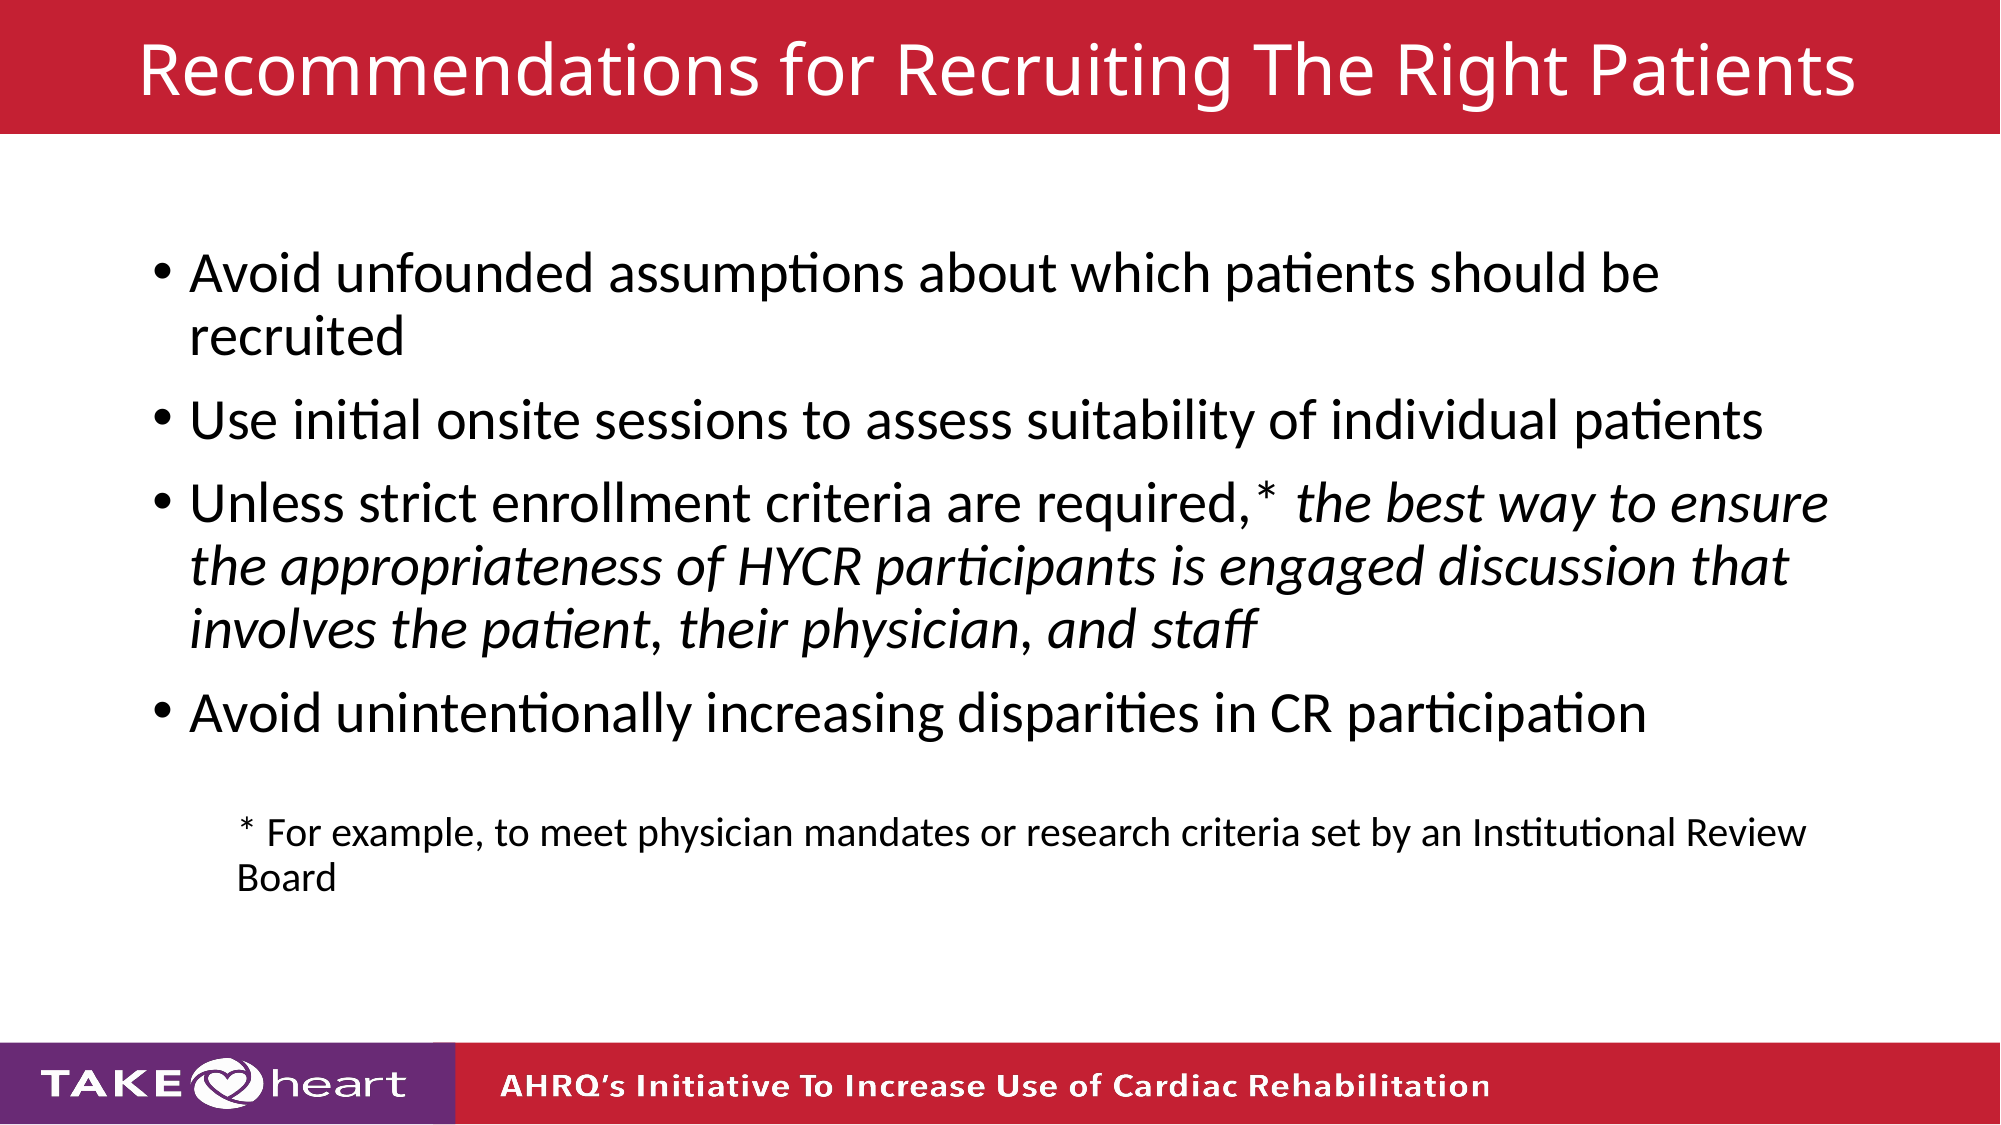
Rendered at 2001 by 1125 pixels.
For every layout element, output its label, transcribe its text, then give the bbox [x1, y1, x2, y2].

picture [41, 1058, 407, 1109]
picture [500, 1067, 662, 1097]
slide_number 43 [1412, 1042, 1863, 1103]
list Avoid unfounded assumptions about which patients should be recruited Use initial onsite sessions to assess suitability of individual patients Unless strict enrollment criteria are required,* the best way to ensure the appropriateness of HYCR participants is engaged discussion that involves the patient, their physician, and staff Avoid unintentionally increasing disparities in CR participation * For example, to meet physician mandates or research criteria set by an Institutional Review Board [137, 234, 1882, 1013]
title Recommendations for Recruiting The Right Patients [0, 0, 2000, 135]
text_box [0, 16, 1984, 124]
footer [662, 1042, 1338, 1103]
picture [1338, 1067, 1412, 1097]
